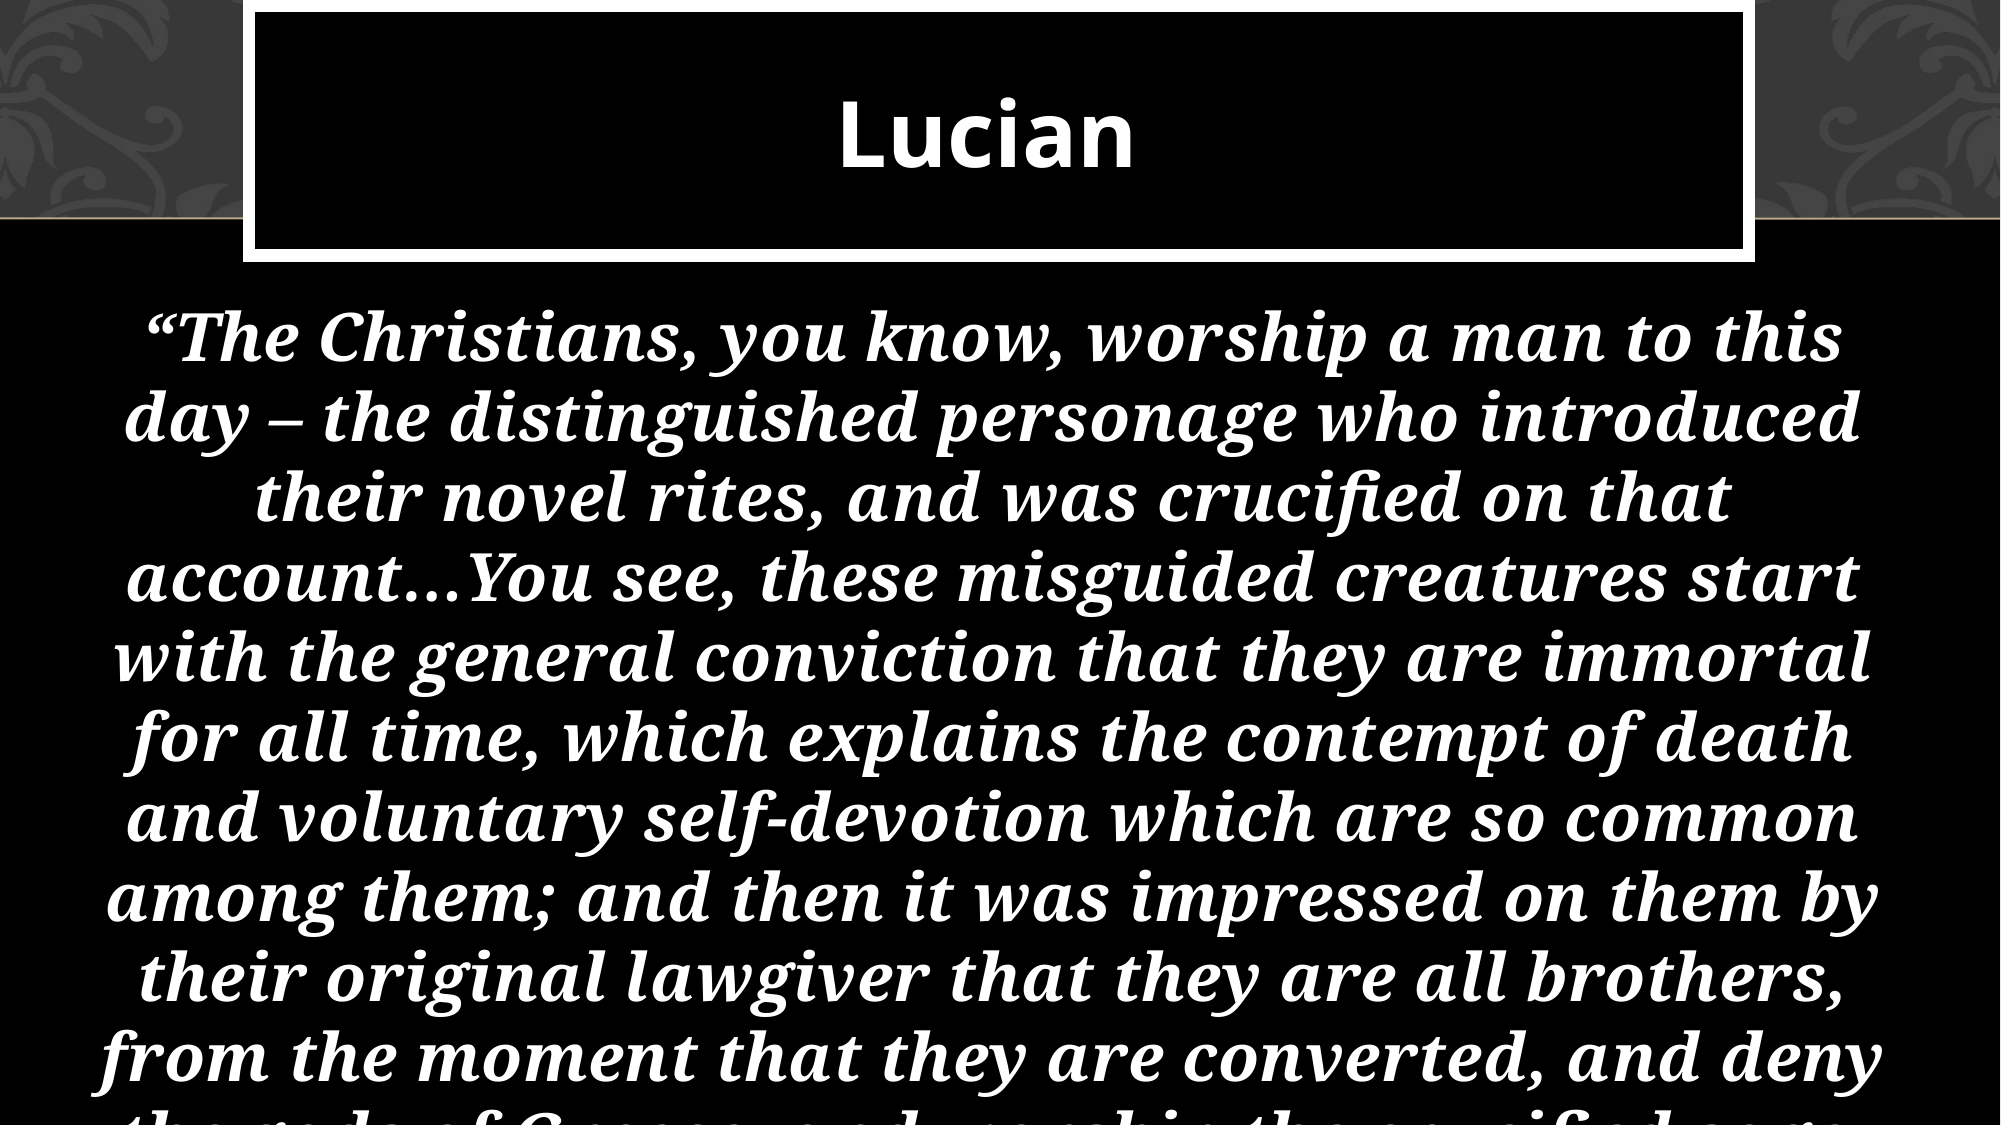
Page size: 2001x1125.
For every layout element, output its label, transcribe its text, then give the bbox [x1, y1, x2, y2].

title Lucian [243, 0, 1755, 262]
list “The Christians, you know, worship a man to this day – the distinguished personage who introduced their novel rites, and was crucified on that account…You see, these misguided creatures start with the general conviction that they are immortal for all time, which explains the contempt of death and voluntary self-devotion which are so common among them; and then it was impressed on them by their original lawgiver that they are all brothers, from the moment that they are converted, and deny the gods of Greece, and worship the crucified sage, and live after his laws.” [72, 287, 1916, 1113]
